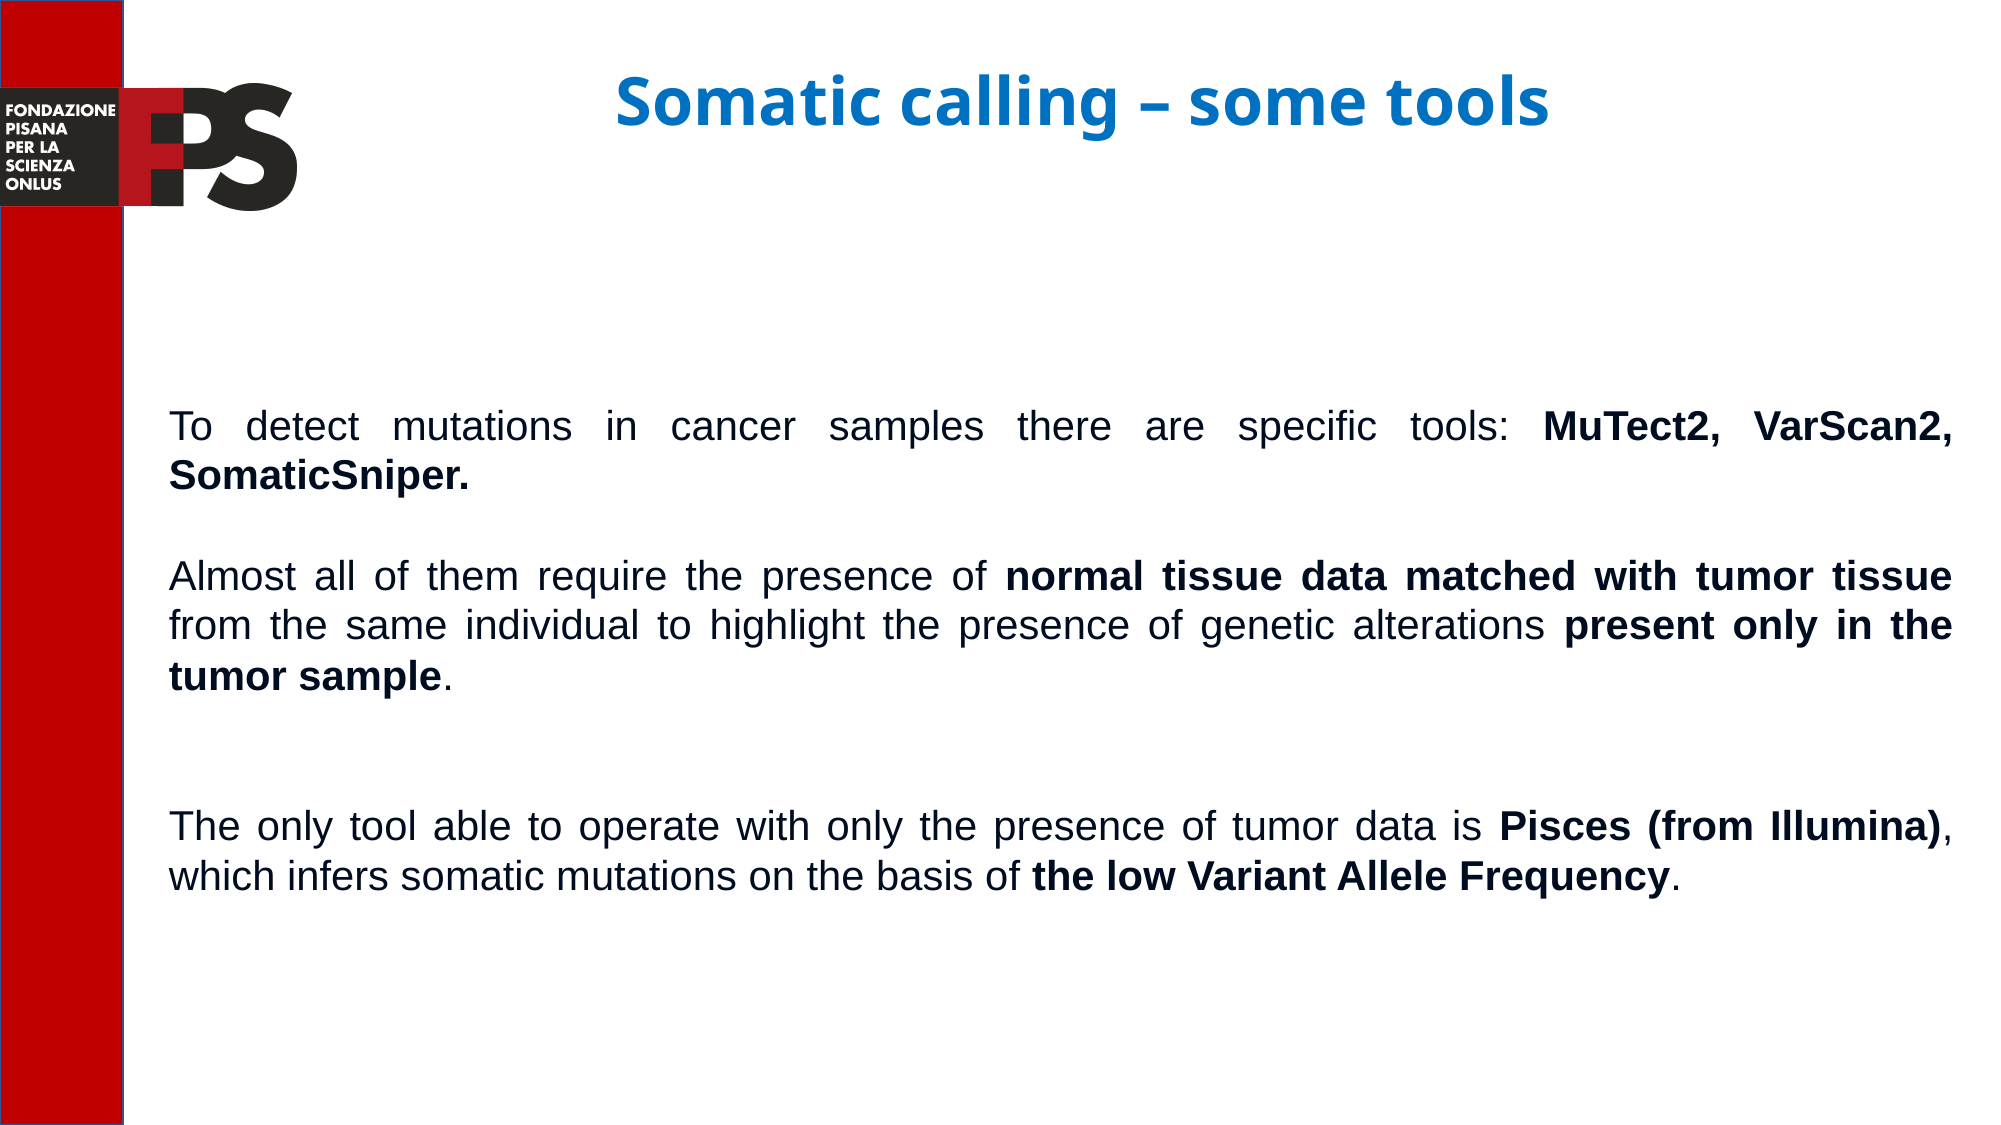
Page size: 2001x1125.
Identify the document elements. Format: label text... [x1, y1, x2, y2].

text_box Somatic calling – some tools [385, 50, 1782, 146]
text_box To detect mutations in cancer samples there are specific tools: MuTect2, VarScan2, SomaticSniper. Almost all of them require the presence of normal tissue data matched with tumor tissue from the same individual to highlight the presence of genetic alterations present only in the tumor sample. The only tool able to operate with only the presence of tumor data is Pisces (from Illumina), which infers somatic mutations on the basis of the low Variant Allele Frequency. [297, 398, 1954, 899]
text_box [0, 0, 297, 1125]
